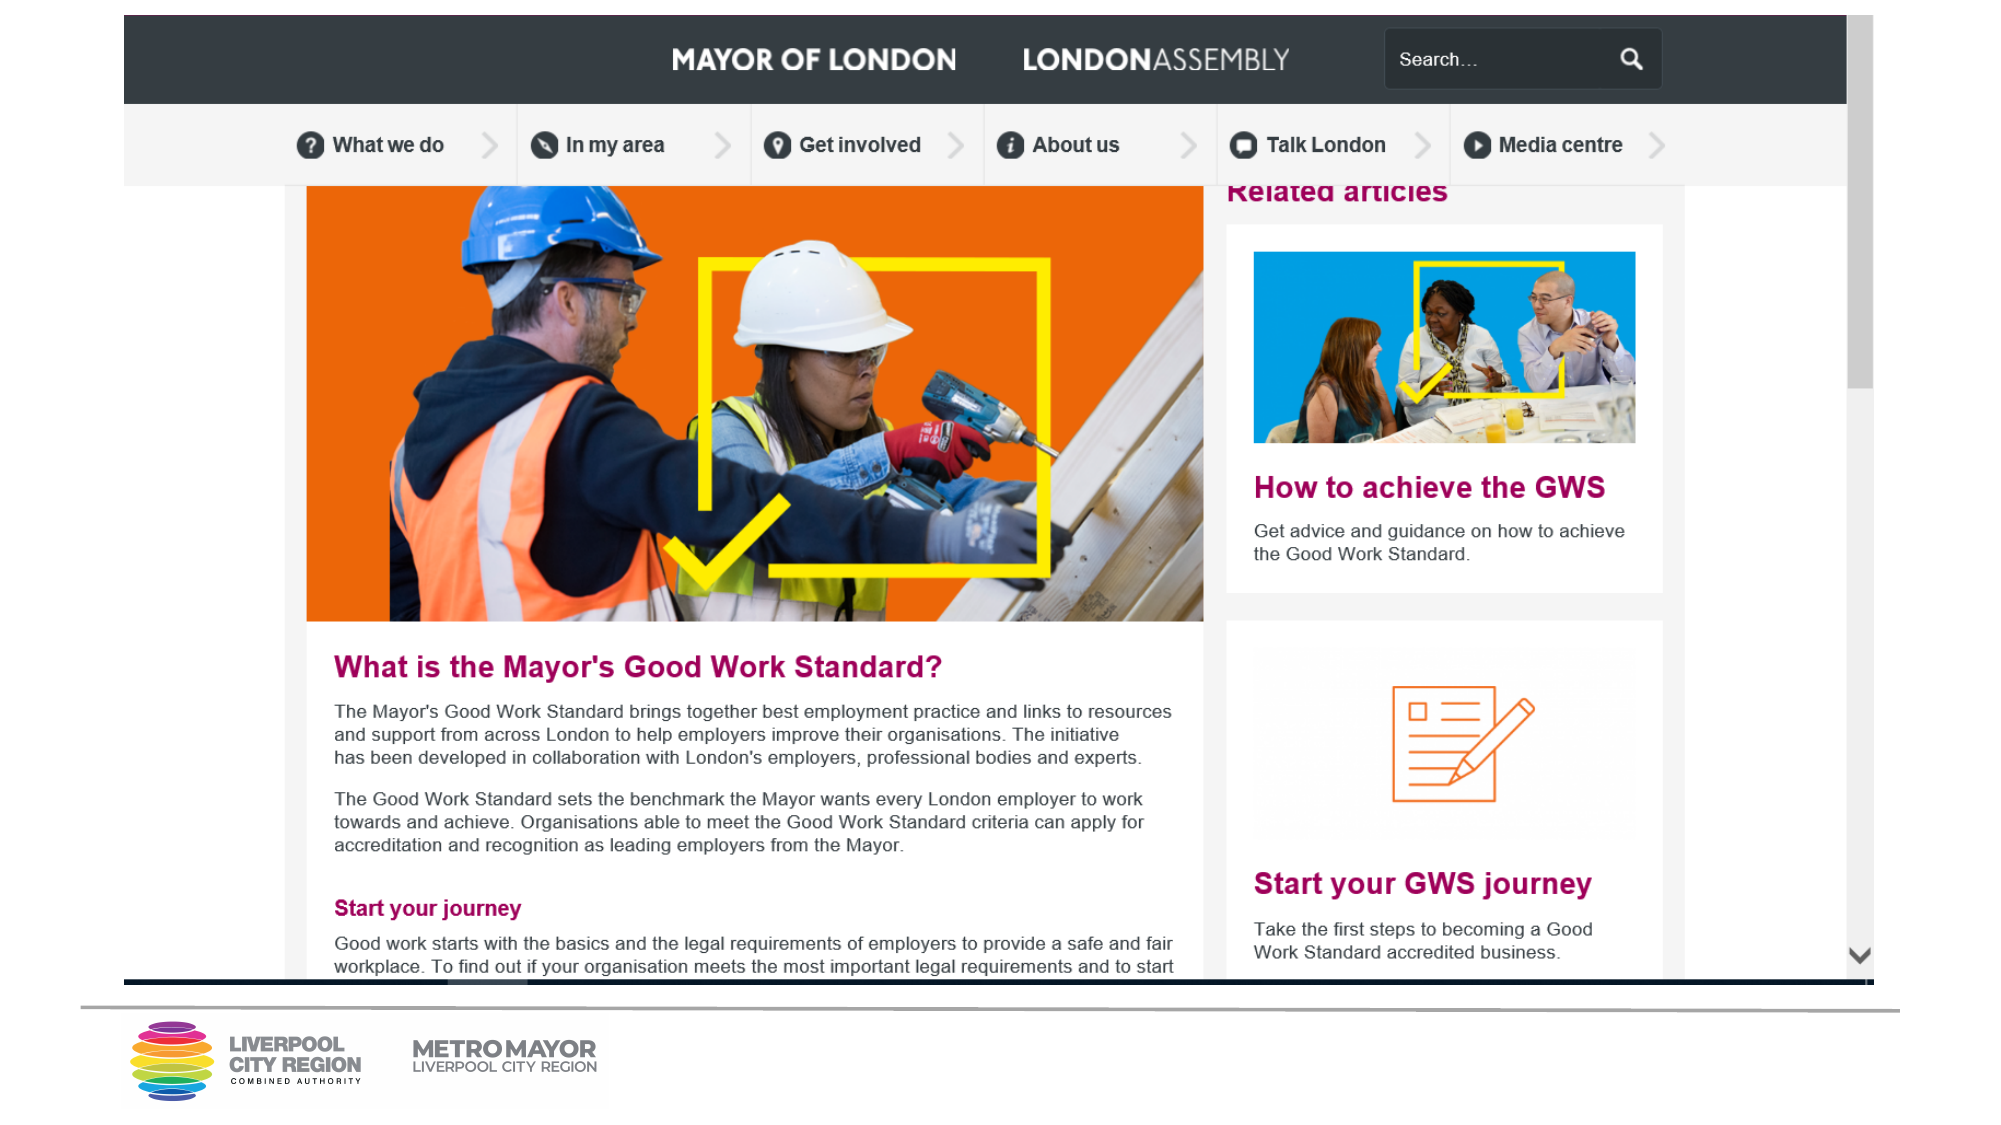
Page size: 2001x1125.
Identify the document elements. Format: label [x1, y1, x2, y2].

picture [123, 14, 1875, 986]
